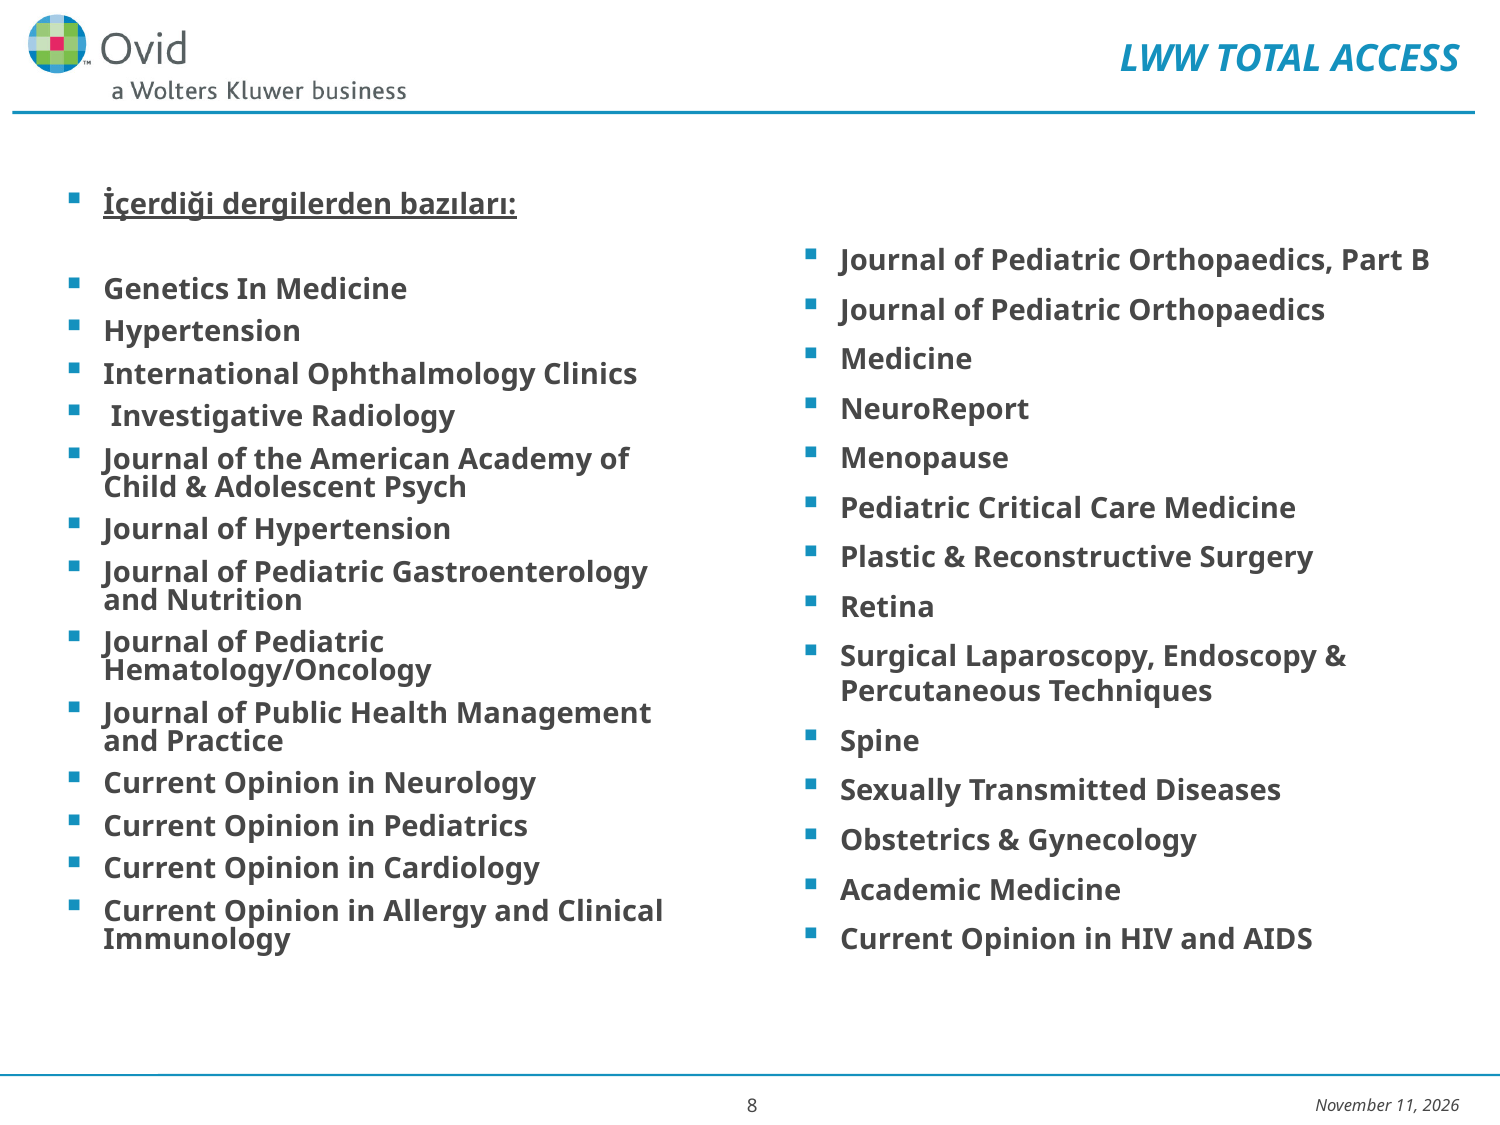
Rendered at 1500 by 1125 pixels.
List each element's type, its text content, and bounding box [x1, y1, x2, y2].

slide_number 8 [712, 1087, 793, 1125]
text_box Journal of Pediatric Orthopaedics, Part B Journal of Pediatric Orthopaedics Medicine NeuroReport Menopause Pediatric Critical Care Medicine Plastic & Reconstructive Surgery Retina Surgical Laparoscopy, Endoscopy & Percutaneous Techniques Spine Sexually Transmitted Diseases Obstetrics & Gynecology Academic Medicine Current Opinion in HIV and AIDS [787, 184, 1456, 1017]
title LWW TOTAL ACCESS [474, 0, 1475, 113]
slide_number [1224, 1088, 1476, 1124]
picture [0, 0, 425, 113]
list İçerdiği dergilerden bazıları: Genetics In Medicine Hypertension International Ophthalmology Clinics Investigative Radiology Journal of the American Academy of Child & Adolescent Psych Journal of Hypertension Journal of Pediatric Gastroenterology and Nutrition Journal of Pediatric Hematology/Oncology Journal of Public Health Management and Practice Current Opinion in Neurology Current Opinion in Pediatrics Current Opinion in Cardiology Current Opinion in Allergy and Clinical Immunology [50, 184, 719, 1017]
